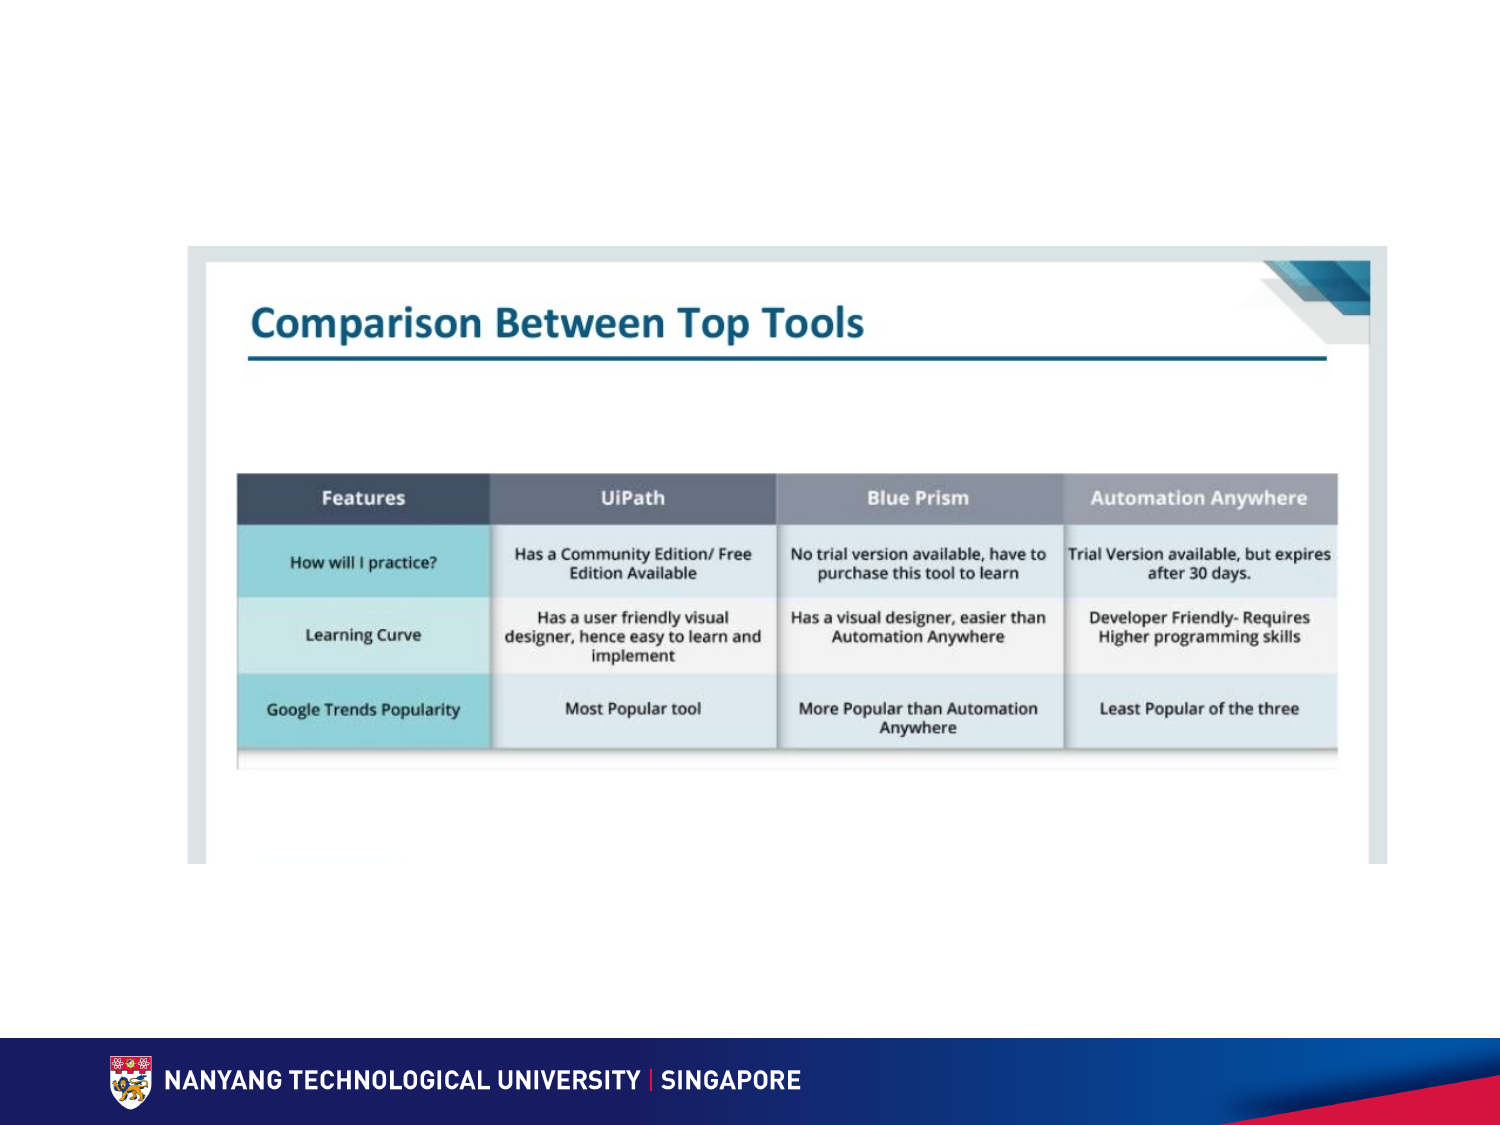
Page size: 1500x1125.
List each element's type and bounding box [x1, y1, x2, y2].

picture [0, 1038, 1500, 1125]
picture [187, 245, 1388, 864]
